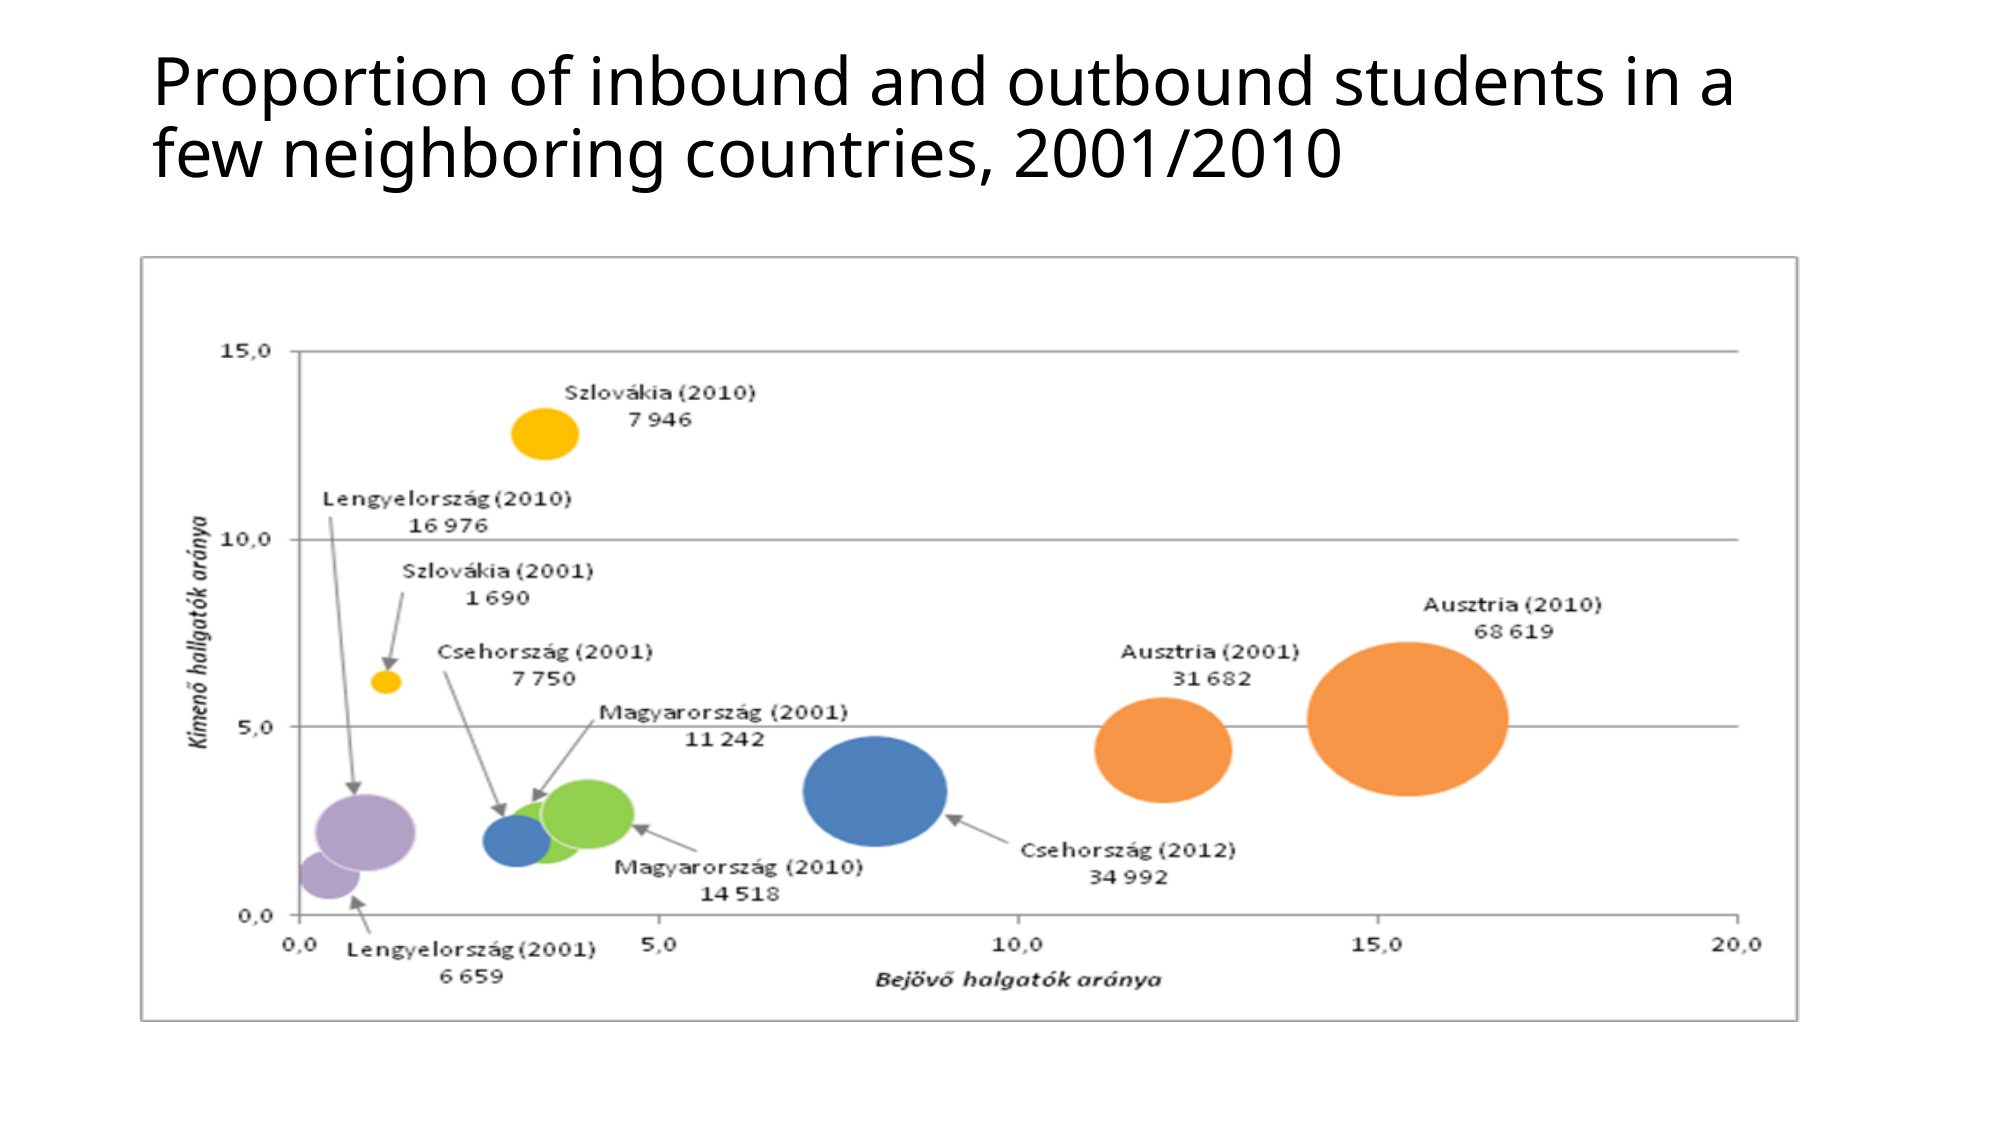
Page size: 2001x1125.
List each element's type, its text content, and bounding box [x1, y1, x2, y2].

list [137, 255, 1800, 1024]
title Proportion of inbound and outbound students in a few neighboring countries, 2001/2010 [137, 38, 1863, 203]
